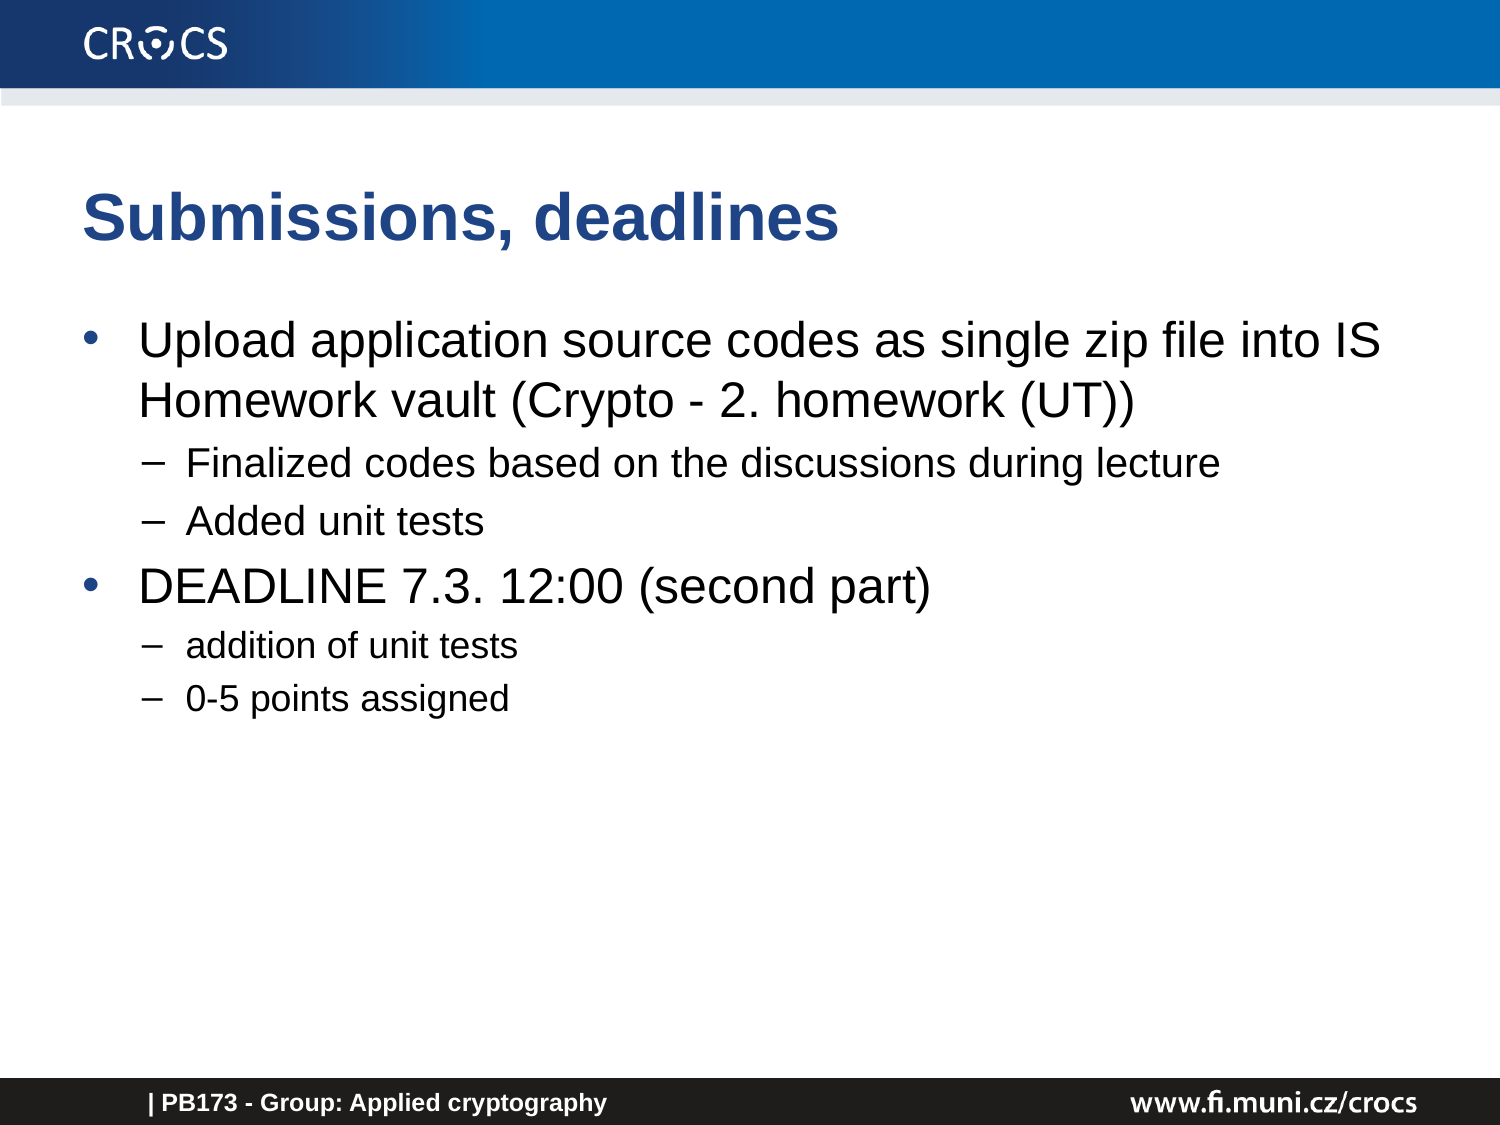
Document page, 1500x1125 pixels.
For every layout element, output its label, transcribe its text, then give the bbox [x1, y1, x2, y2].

picture [0, 0, 1500, 1125]
list Upload application source codes as single zip file into IS Homework vault (Crypto - 2. homework (UT)) Finalized codes based on the discussions during lecture Added unit tests DEADLINE 7.3. 12:00 (second part) addition of unit tests 0-5 points assigned [82, 306, 1433, 988]
footer | PB173 - Group: Applied cryptography [147, 1078, 623, 1125]
title Submissions, deadlines [82, 148, 1433, 280]
